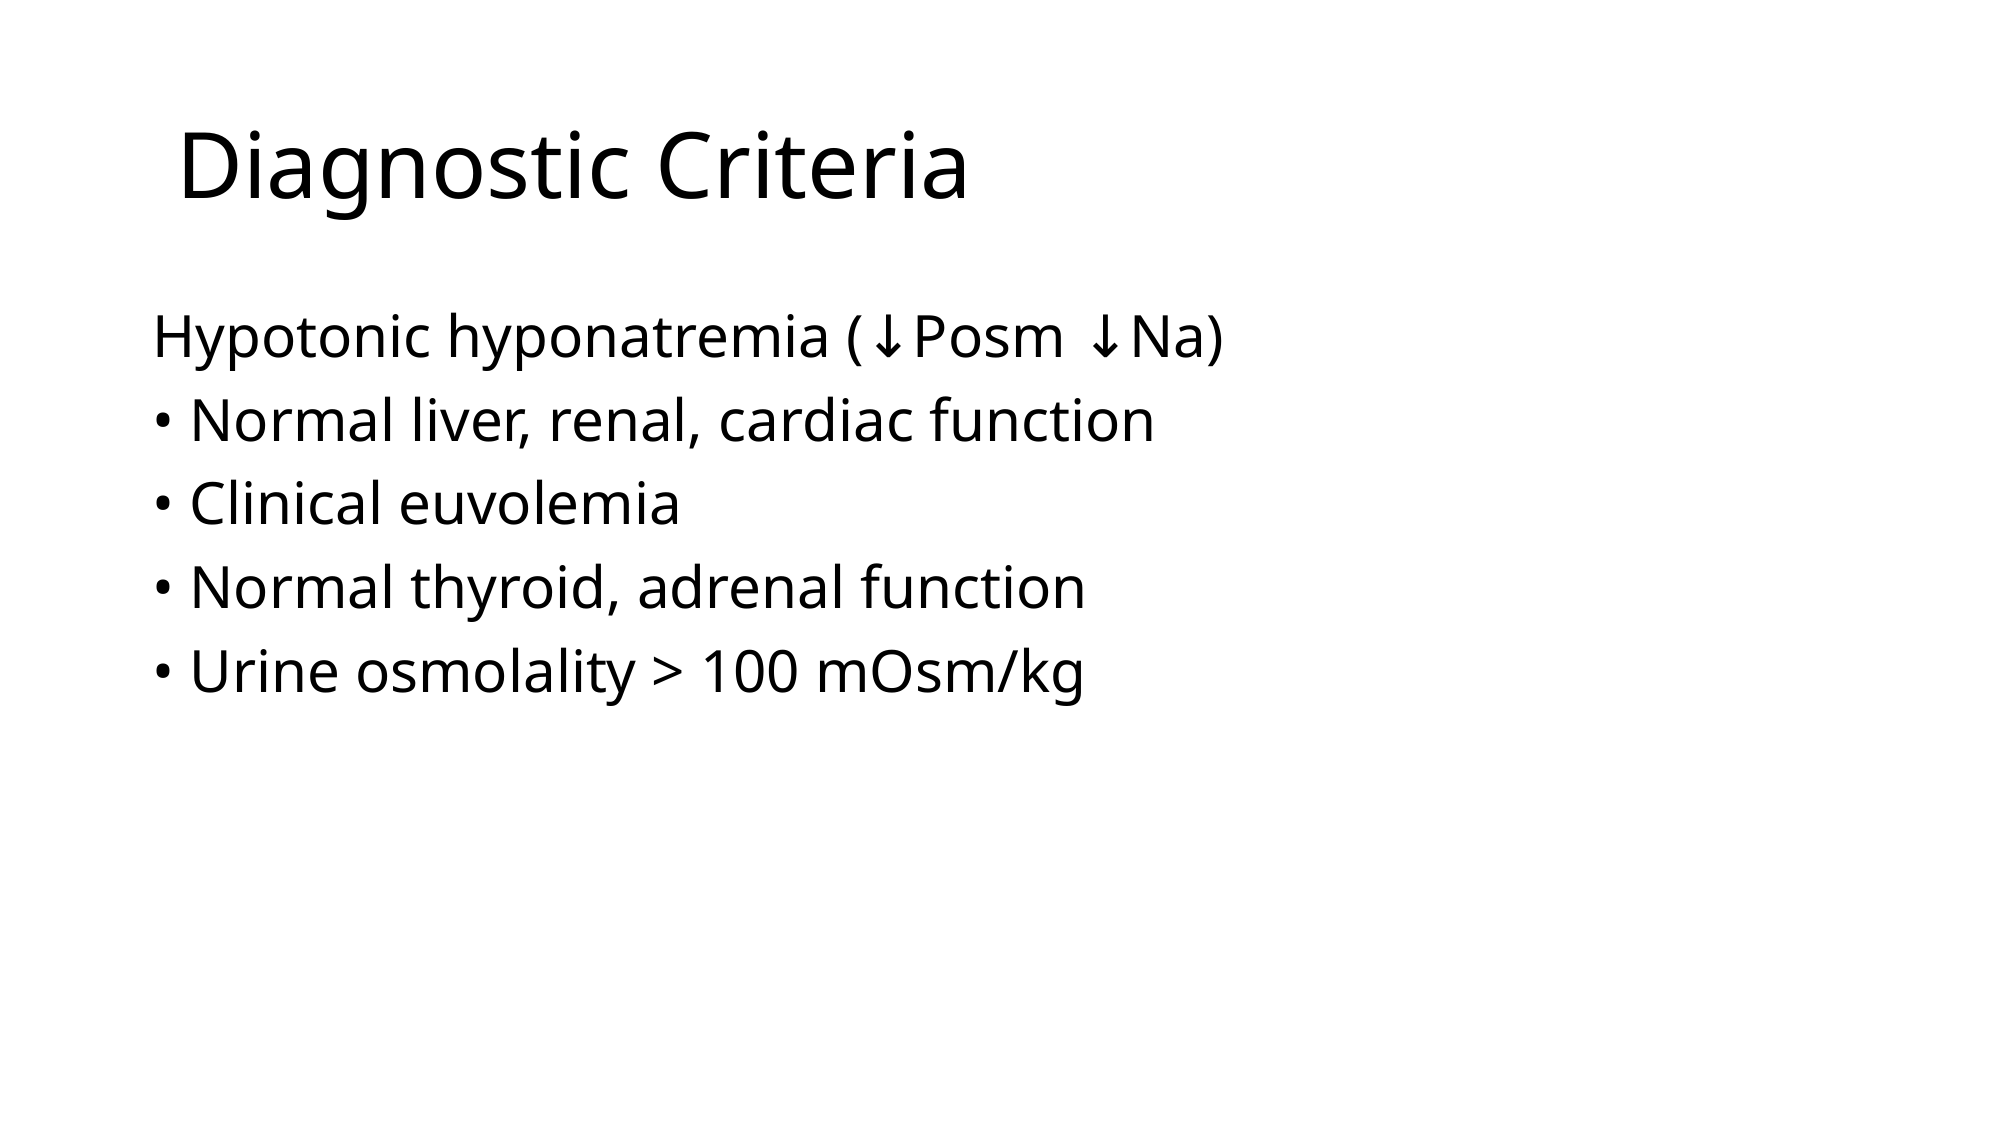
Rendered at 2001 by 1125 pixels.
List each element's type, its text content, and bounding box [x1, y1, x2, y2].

list Hypotonic hyponatremia (↓Posm ↓Na) • Normal liver, renal, cardiac function • Clinical euvolemia • Normal thyroid, adrenal function • Urine osmolality > 100 mOsm/kg [137, 299, 1863, 1014]
title Diagnostic Criteria [137, 59, 1863, 278]
